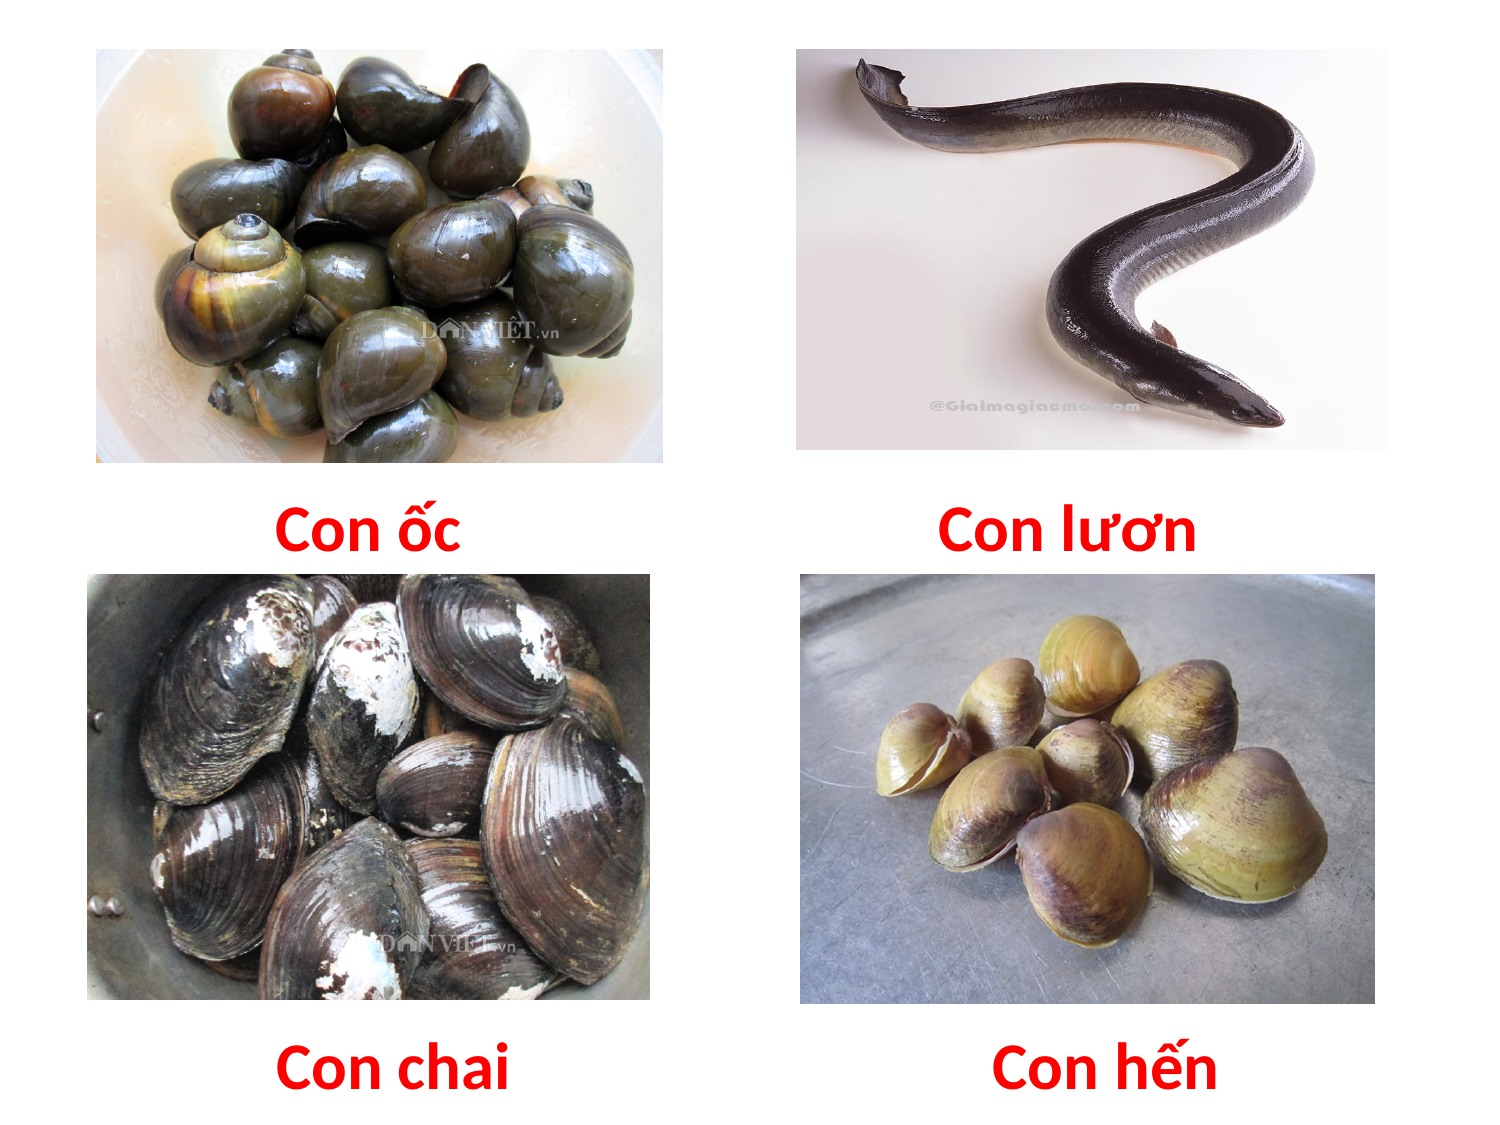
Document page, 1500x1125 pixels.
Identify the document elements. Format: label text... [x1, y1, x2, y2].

picture [795, 49, 1388, 451]
text_box Con hến [924, 1024, 1288, 1100]
picture [799, 574, 1376, 1004]
text_box Con ốc [187, 487, 550, 563]
picture [87, 574, 651, 1001]
text_box Con lươn [887, 487, 1250, 563]
text_box Con chai [212, 1024, 575, 1100]
picture [96, 49, 663, 463]
